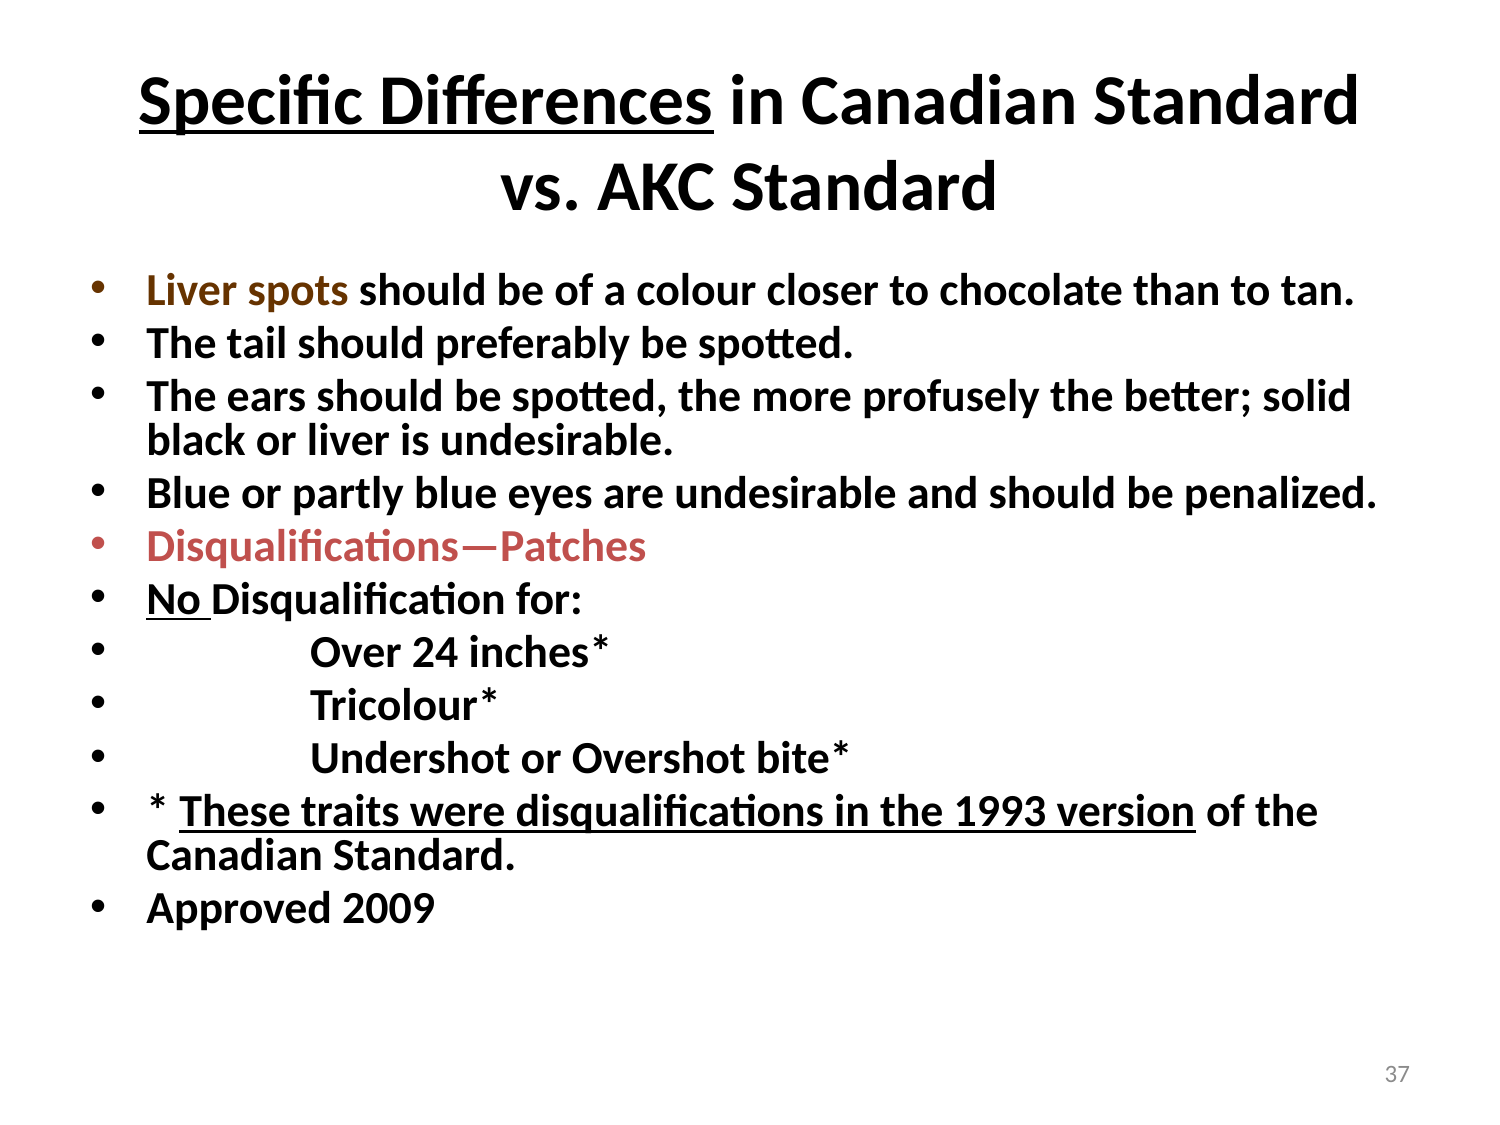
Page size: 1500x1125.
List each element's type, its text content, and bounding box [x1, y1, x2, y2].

slide_number 37 [1074, 1042, 1425, 1103]
title Specific Differences in Canadian Standard vs. AKC Standard [74, 44, 1426, 233]
list Liver spots should be of a colour closer to chocolate than to tan. The tail should preferably be spotted. The ears should be spotted, the more profusely the better; solid black or liver is undesirable. Blue or partly blue eyes are undesirable and should be penalized. Disqualifications—Patches No Disqualification for: Over 24 inches* Tricolour* Undershot or Overshot bite* * These traits were disqualifications in the 1993 version of the Canadian Standard. Approved 2009 [74, 262, 1426, 1006]
